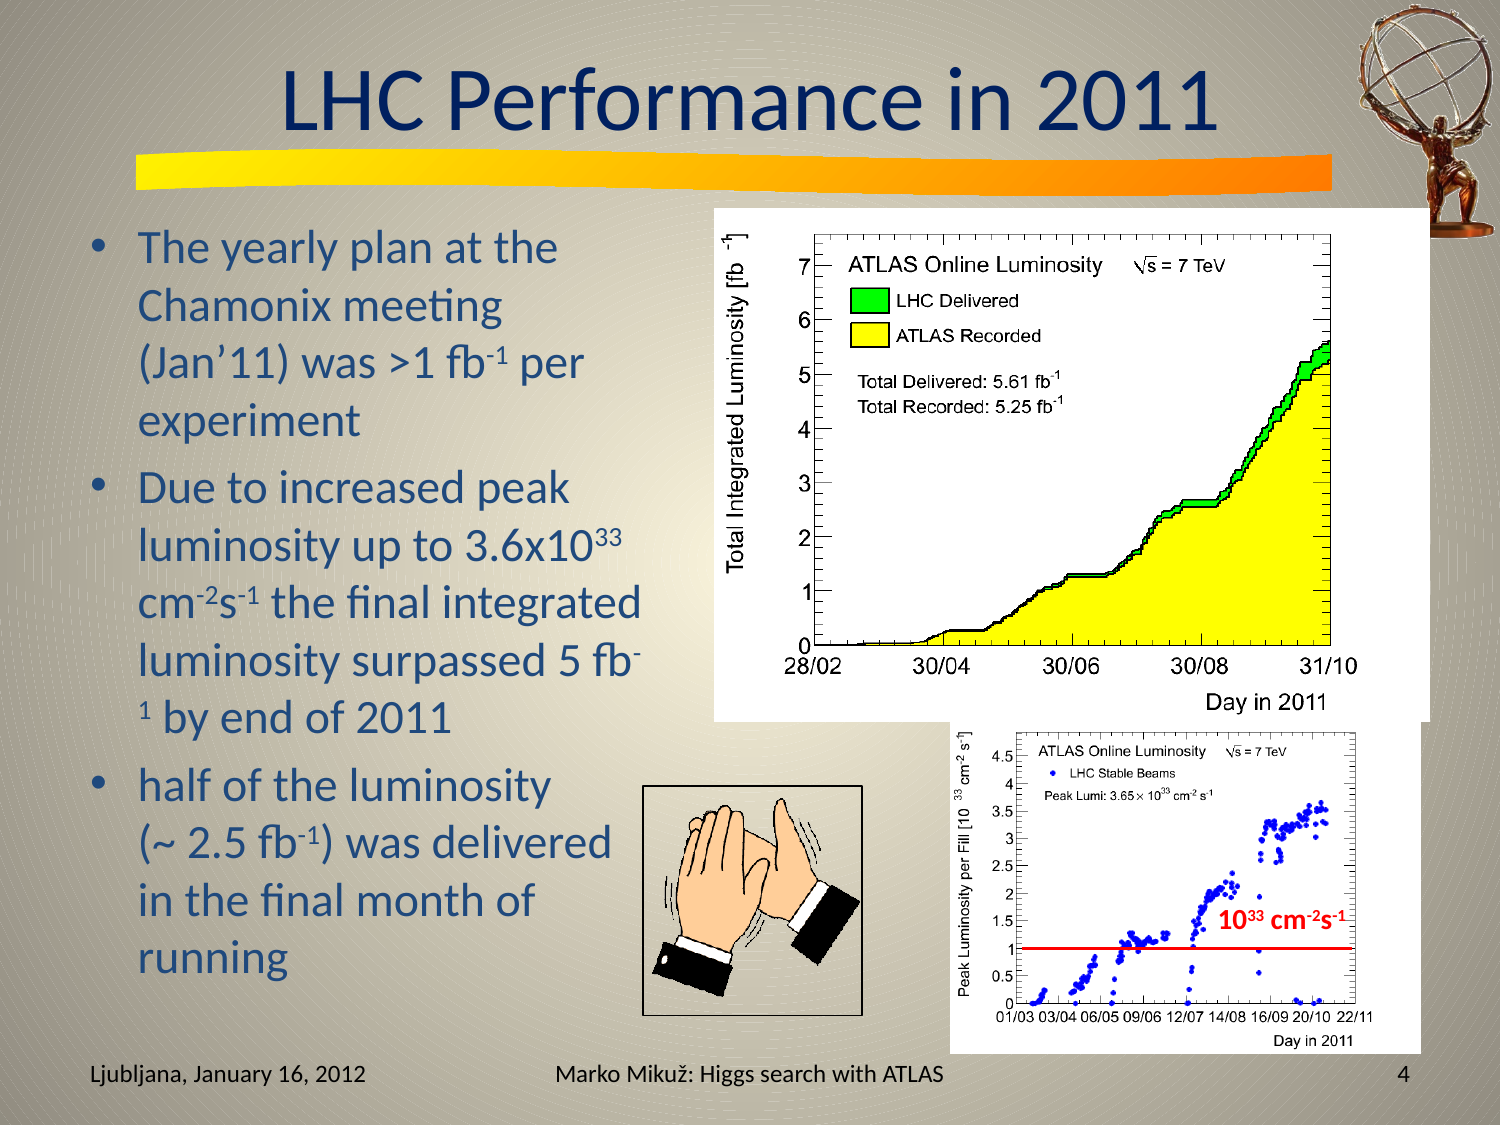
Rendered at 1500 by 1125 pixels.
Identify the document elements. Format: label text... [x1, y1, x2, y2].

picture [714, 0, 1500, 1054]
footer Marko Mikuž: Higgs search with ATLAS [512, 1042, 988, 1103]
slide_number 4 [1074, 1056, 1425, 1103]
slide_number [75, 1042, 425, 1103]
title LHC Performance in 2011 [76, 0, 1427, 188]
list The yearly plan at the Chamonix meeting (Jan’11) was >1 fb-1 per experiment Due to increased peak luminosity up to 3.6x1033 cm-2s-1 the final integrated luminosity surpassed 5 fb-1 by end of 2011 half of the luminosity (~ 2.5 fb-1) was delivered in the final month of running [75, 208, 668, 1035]
picture [643, 786, 862, 1015]
